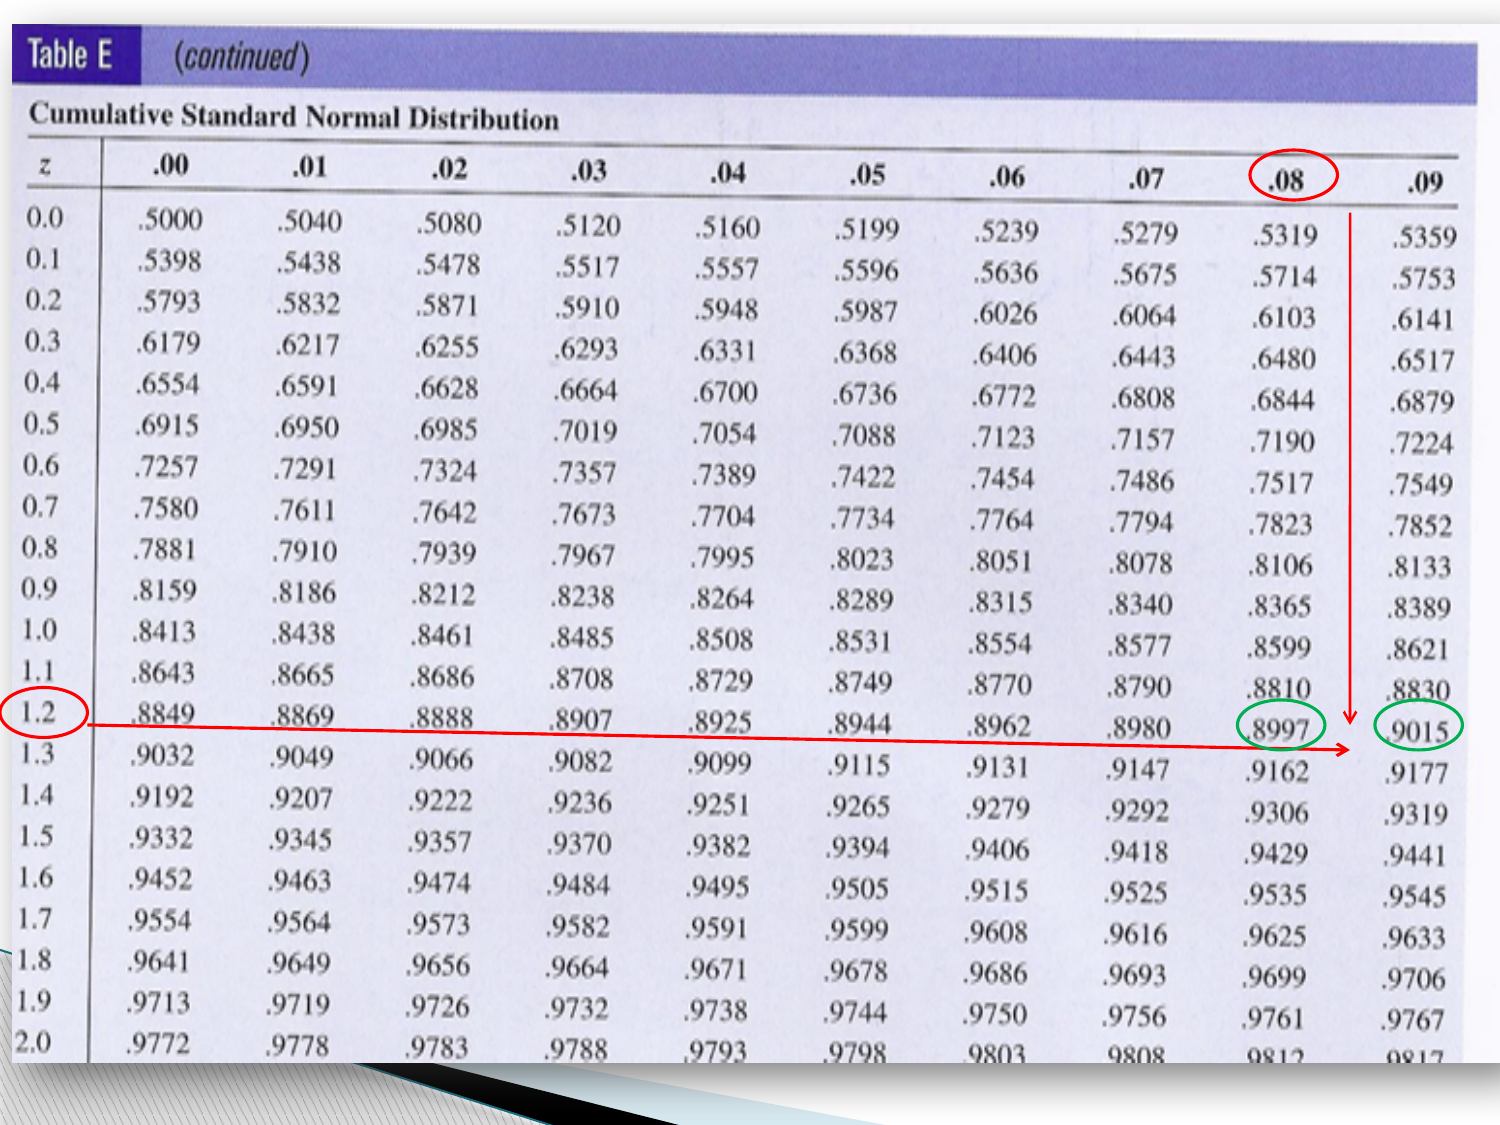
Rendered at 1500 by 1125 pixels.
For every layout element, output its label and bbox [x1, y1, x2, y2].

text_box [0, 693, 6, 732]
picture [12, 24, 1500, 1063]
text_box [87, 724, 1351, 751]
